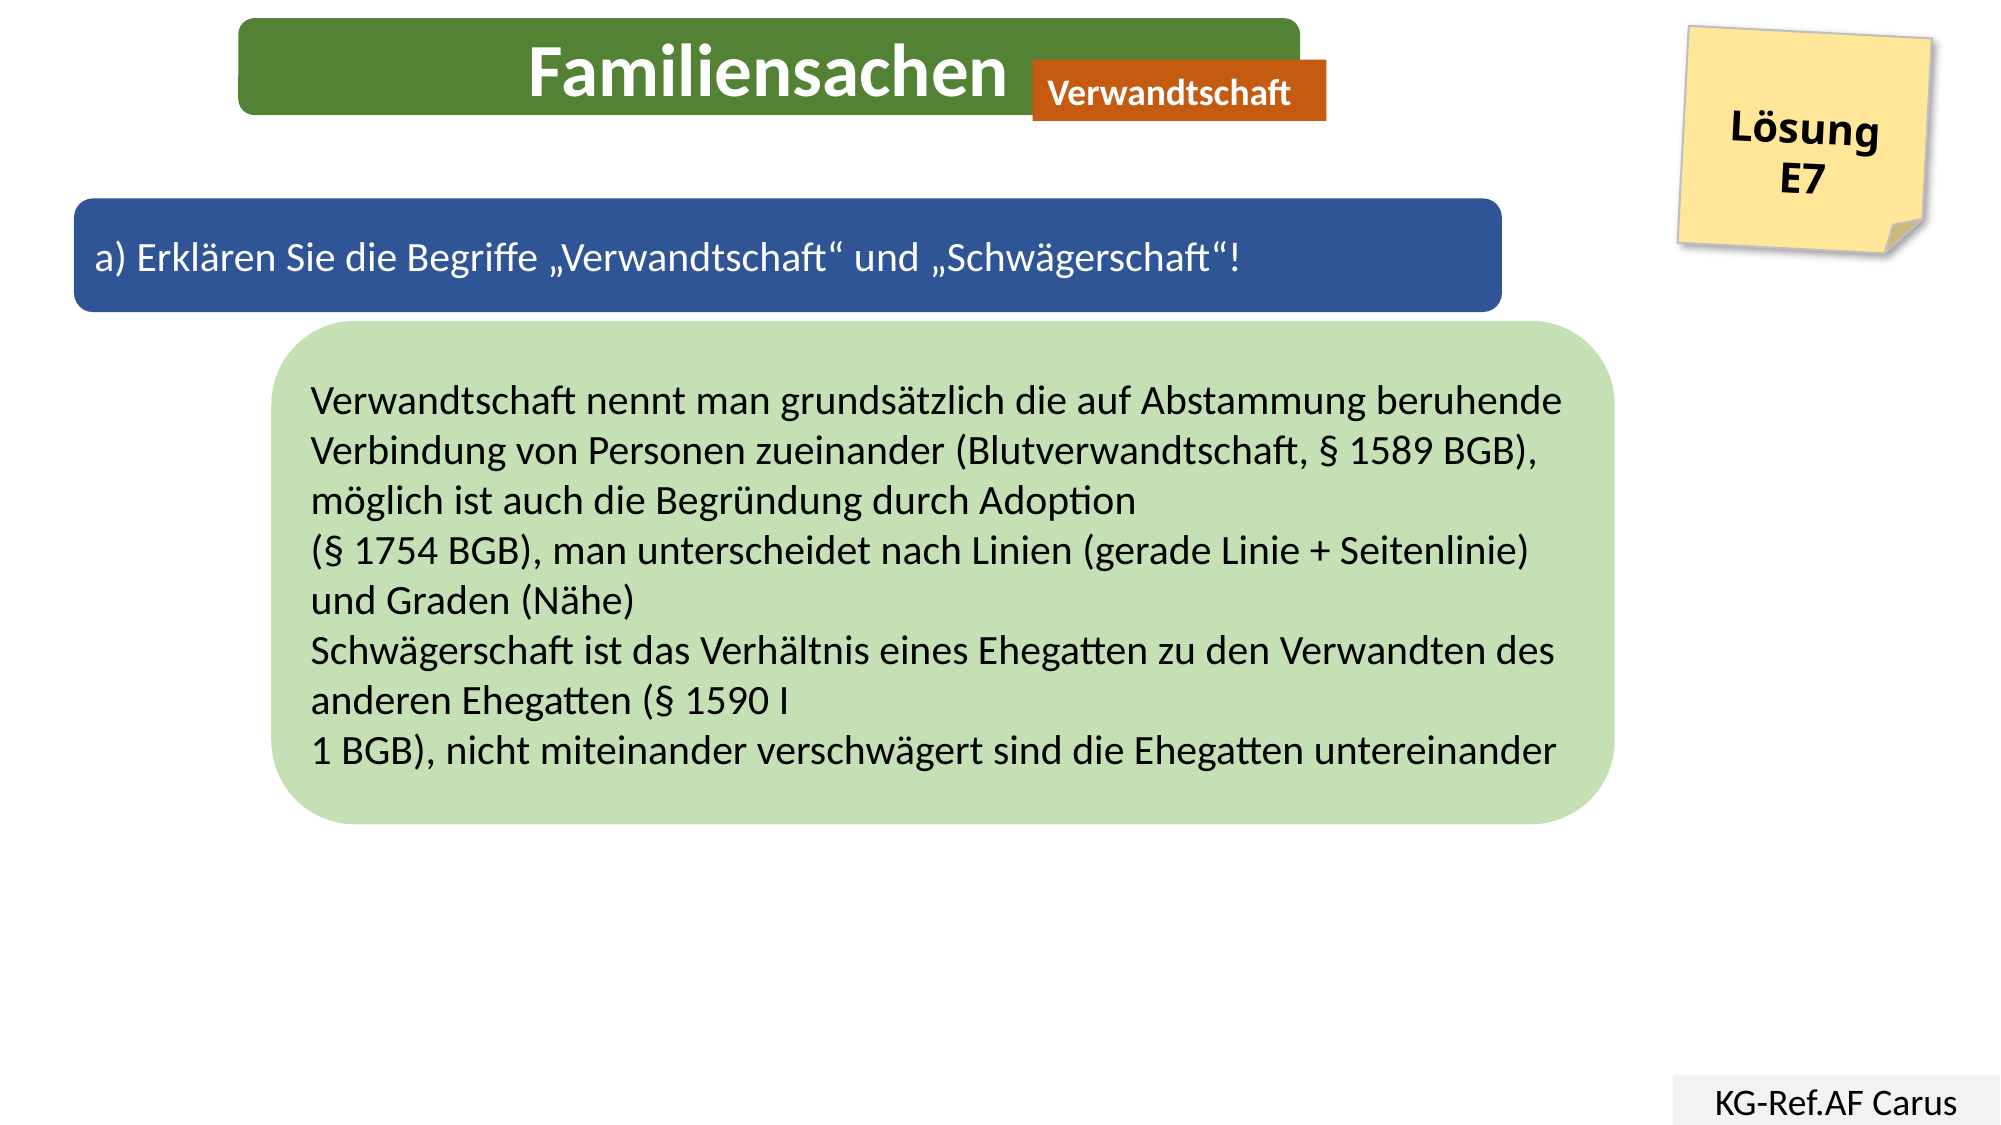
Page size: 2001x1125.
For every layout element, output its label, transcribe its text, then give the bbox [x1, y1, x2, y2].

text_box a) Erklären Sie die Begriffe „Verwandtschaft“ und „Schwägerschaft“! [72, 197, 1503, 314]
text_box KG-Ref.AF Carus [1672, 1074, 2000, 1125]
text_box Lösung E7 [1676, 24, 1933, 255]
text_box Verwandtschaft nennt man grundsätzlich die auf Abstammung beruhende Verbindung von Personen zueinander (Blutverwandtschaft, § 1589 BGB), möglich ist auch die Begründung durch Adoption (§ 1754 BGB), man unterscheidet nach Linien (gerade Linie + Seitenlinie) und Graden (Nähe) Schwägerschaft ist das Verhältnis eines Ehegatten zu den Verwandten des anderen Ehegatten (§ 1590 I 1 BGB), nicht miteinander verschwägert sind die Ehegatten untereinander [270, 319, 1616, 826]
text_box Familiensachen [237, 17, 1302, 117]
text_box Verwandtschaft [1031, 59, 1328, 122]
